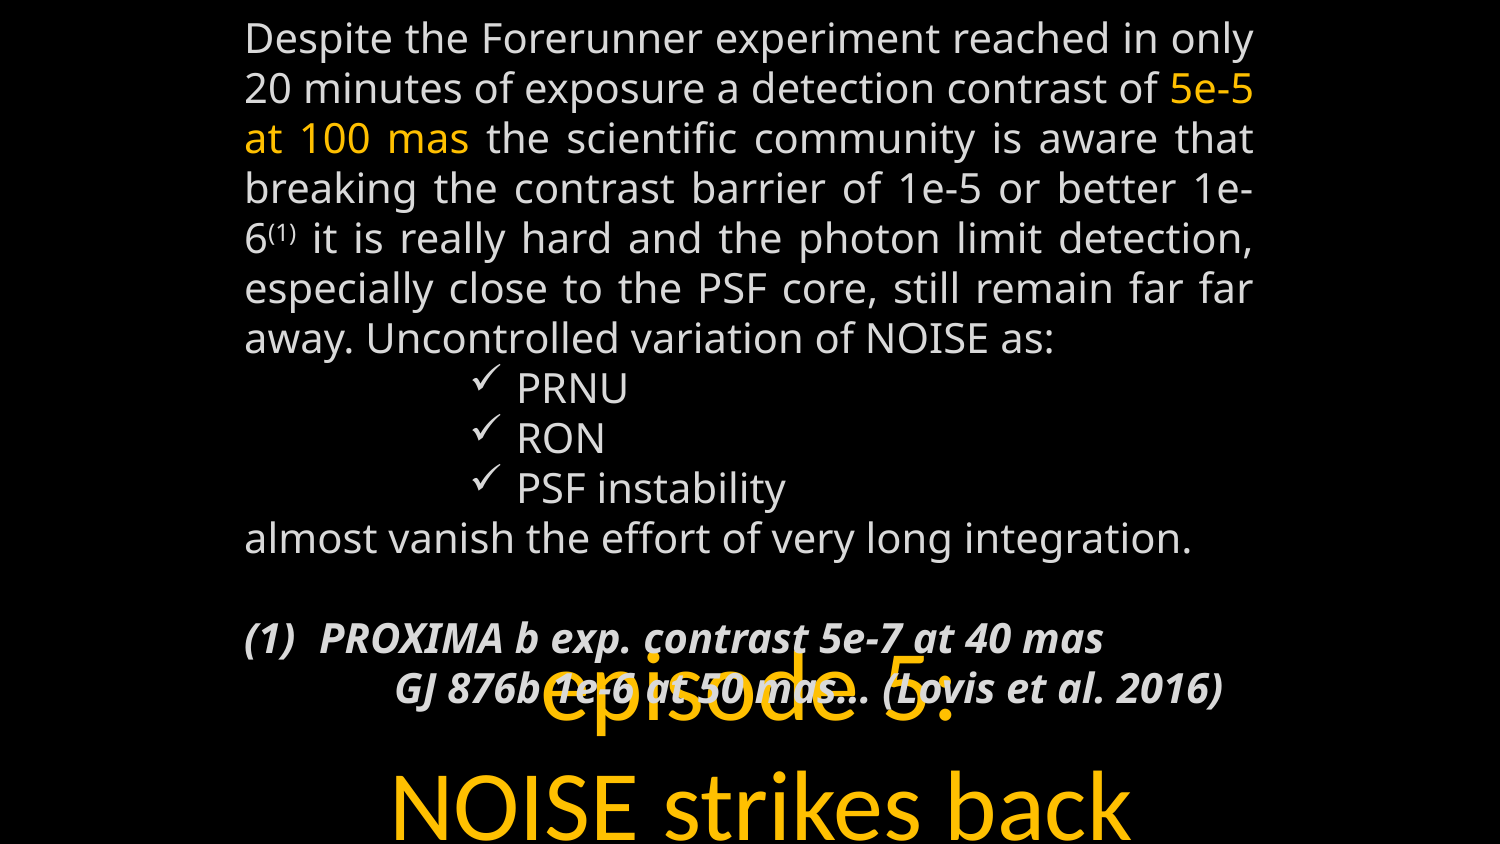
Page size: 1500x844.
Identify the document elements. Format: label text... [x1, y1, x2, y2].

text_box episode 5: NOISE strikes back [351, 720, 1149, 844]
text_box Despite the Forerunner experiment reached in only 20 minutes of exposure a detection contrast of 5e-5 at 100 mas the scientific community is aware that breaking the contrast barrier of 1e-5 or better 1e-6(1) it is really hard and the photon limit detection, especially close to the PSF core, still remain far far away. Uncontrolled variation of NOISE as: PRNU RON PSF instability almost vanish the effort of very long integration. PROXIMA b exp. contrast 5e-7 at 40 mas GJ 876b 1e-6 at 50 mas… (Lovis et al. 2016) [229, 4, 1269, 720]
